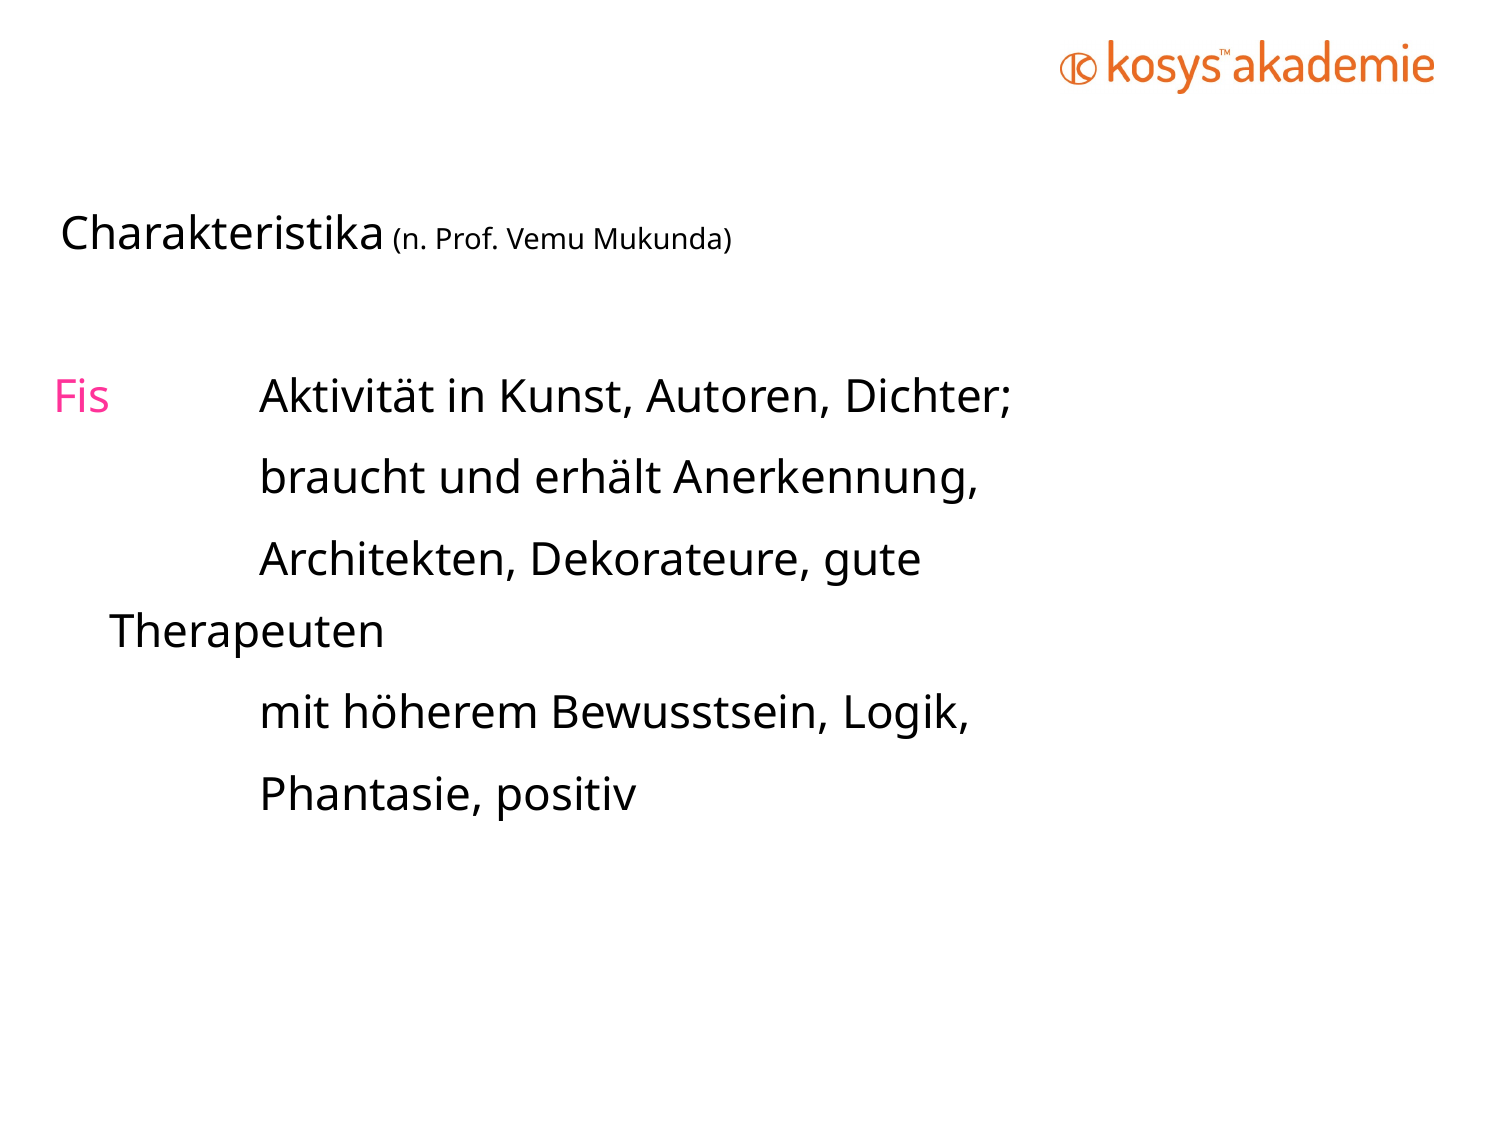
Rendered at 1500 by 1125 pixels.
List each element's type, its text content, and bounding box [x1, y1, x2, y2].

picture [1060, 40, 1434, 94]
text_box Charakteristika (n. Prof. Vemu Mukunda) [53, 196, 1034, 267]
list Fis Aktivität in Kunst, Autoren, Dichter; braucht und erhält Anerkennung, Architekten, Dekorateure, gute Therapeuten mit höherem Bewusstsein, Logik, Phantasie, positiv [52, 349, 1212, 930]
